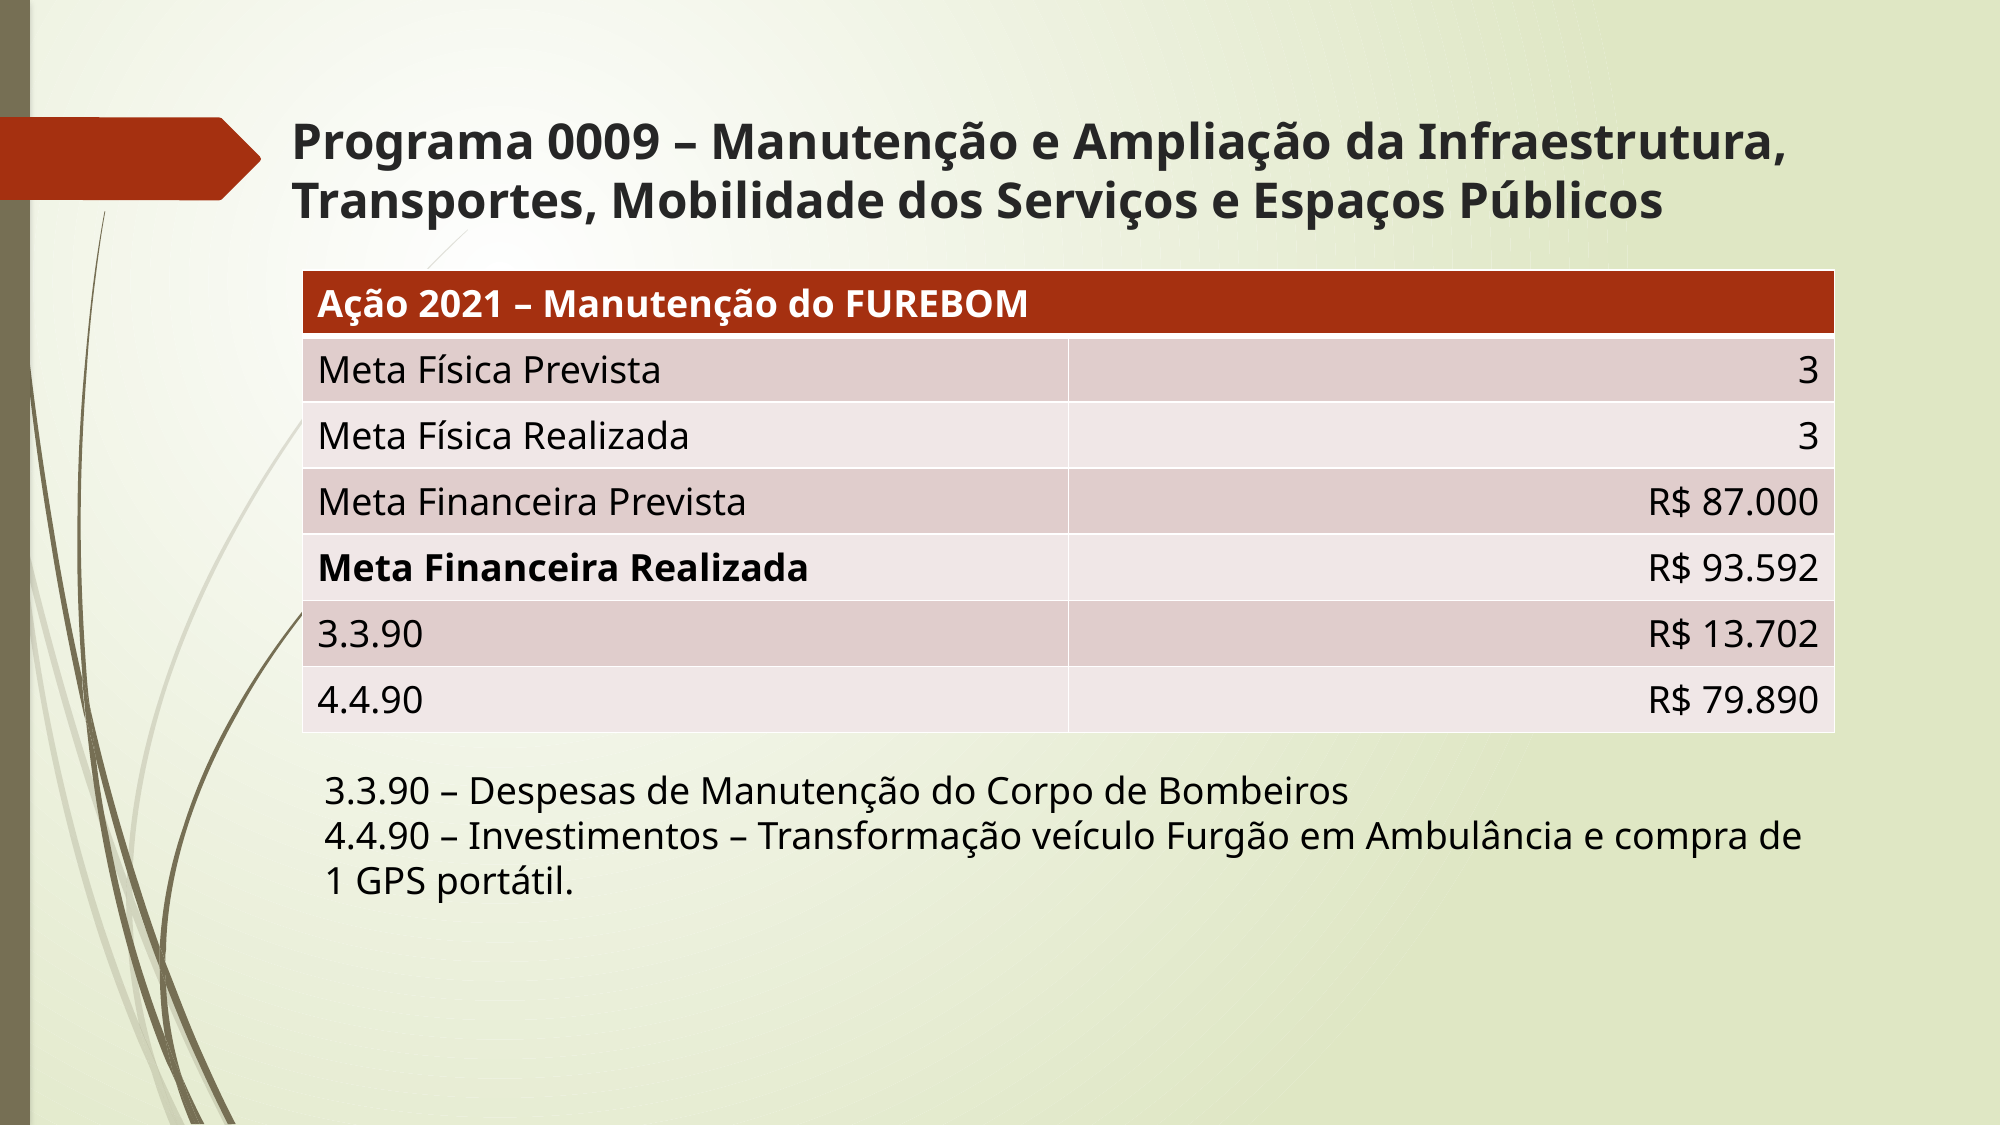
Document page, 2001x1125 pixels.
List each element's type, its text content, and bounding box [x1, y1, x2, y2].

table_cell R$ 87.000 [1069, 469, 1834, 533]
table_cell 3.3.90 [303, 601, 1068, 666]
table_cell R$ 13.702 [1069, 601, 1834, 666]
table_cell 3 [1069, 403, 1834, 467]
table_cell R$ 93.592 [1069, 535, 1834, 600]
table_cell 4.4.90 [303, 667, 1068, 732]
table_cell 3 [1069, 339, 1834, 401]
table_cell Meta Física Prevista [303, 339, 1068, 401]
table_cell R$ 79.890 [1069, 667, 1834, 732]
title Programa 0009 – Manutenção e Ampliação da Infraestrutura, Transportes, Mobilidade dos Serviços e Espaços Públicos [276, 102, 1888, 252]
table_cell Meta Financeira Realizada [303, 535, 1068, 600]
table_cell Meta Física Realizada [303, 403, 1068, 467]
text_box 3.3.90 – Despesas de Manutenção do Corpo de Bombeiros 4.4.90 – Investimentos – Transformação veículo Furgão em Ambulância e compra de 1 GPS portátil. [309, 759, 1823, 910]
table_header Ação 2021 – Manutenção do FUREBOM [303, 271, 1834, 333]
table_cell Meta Financeira Prevista [303, 469, 1068, 533]
